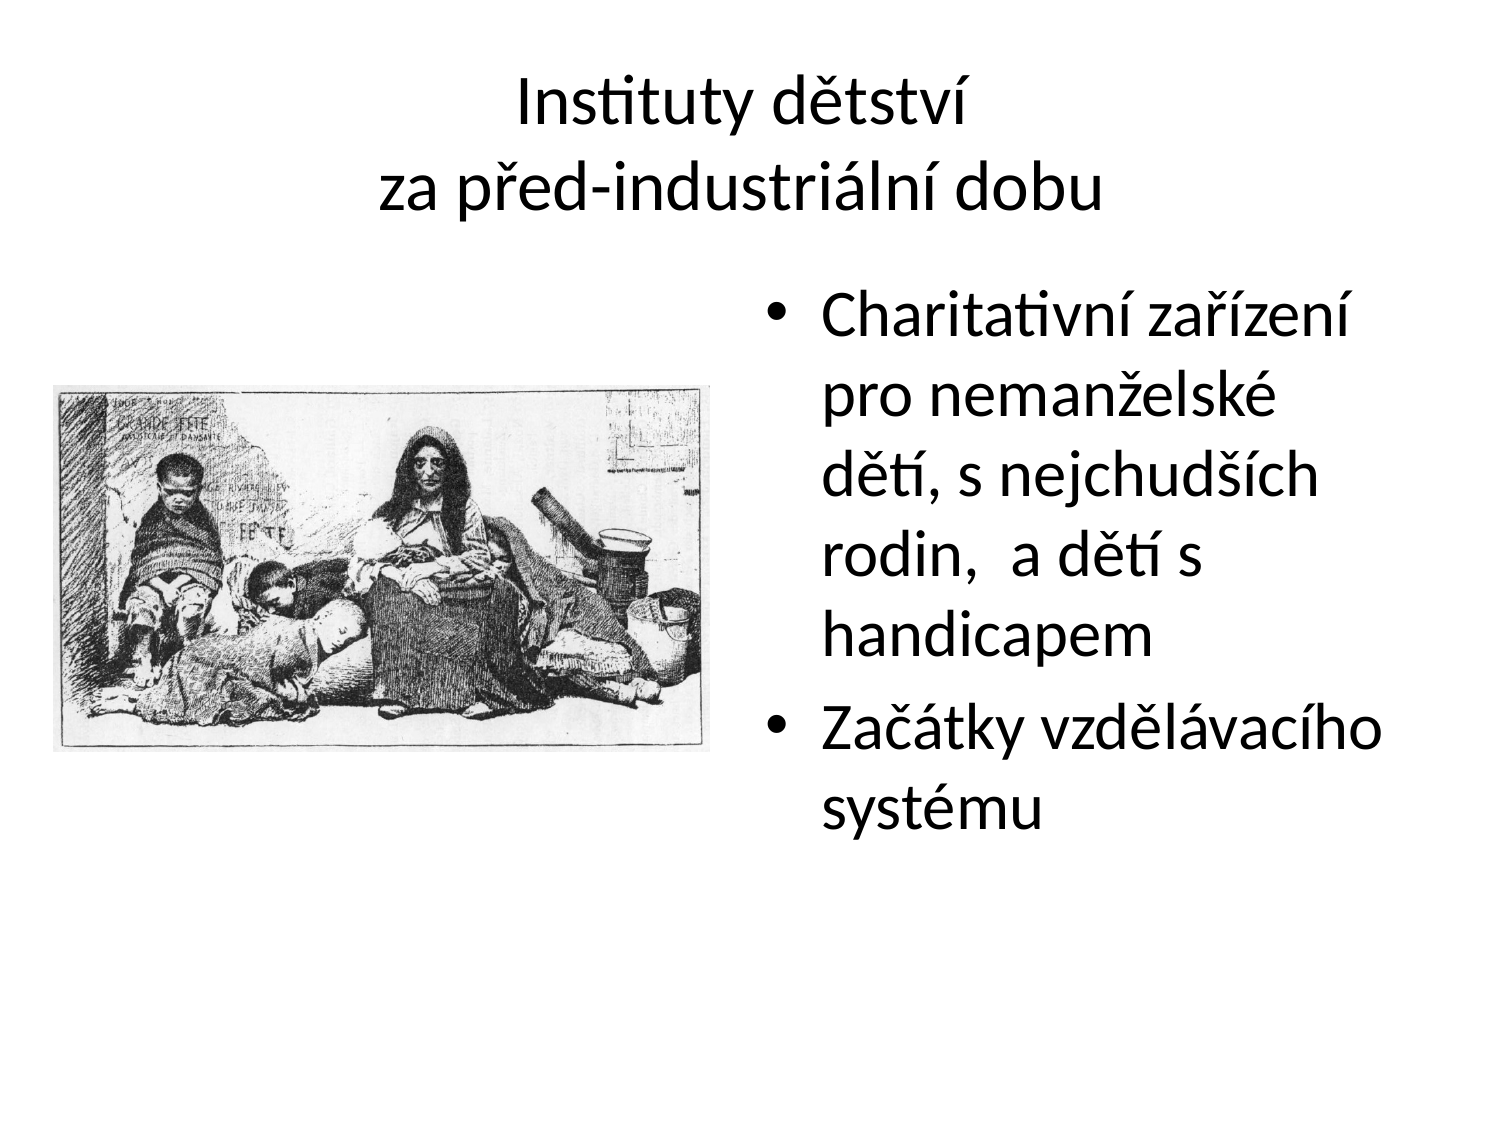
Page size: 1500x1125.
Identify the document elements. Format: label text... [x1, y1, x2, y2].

picture [52, 385, 711, 752]
list Charitativní zařízení pro nemanželské dětí, s nejchudších rodin, a dětí s handicapem Začátky vzdělávacího systému [750, 262, 1425, 1005]
title Instituty dětství za před-industriální dobu [75, 45, 1425, 233]
